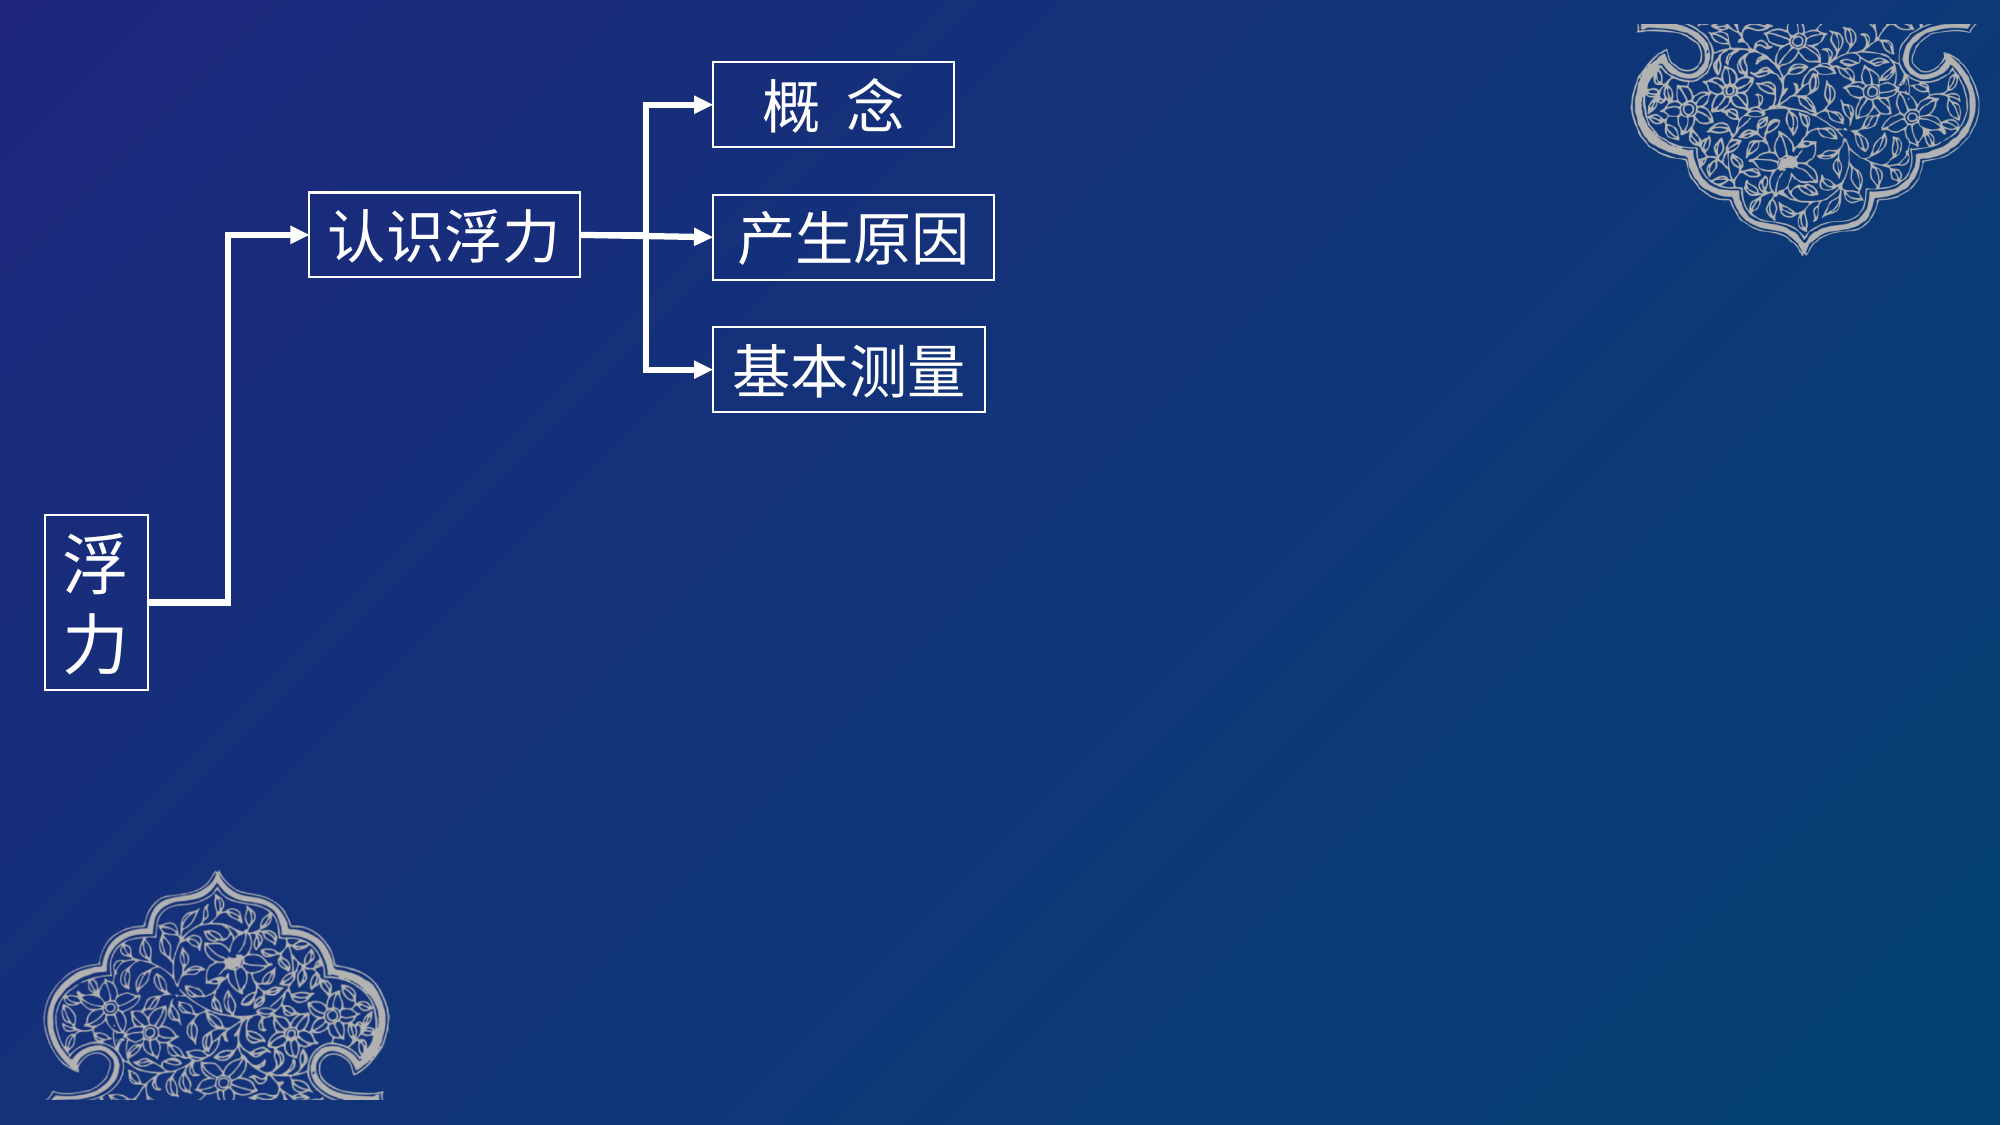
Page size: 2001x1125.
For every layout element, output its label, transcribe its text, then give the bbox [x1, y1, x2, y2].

text_box 概 念 [712, 62, 954, 148]
text_box 浮力 [44, 515, 148, 690]
text_box 基本测量 [712, 327, 986, 413]
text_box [579, 235, 713, 371]
text_box 产生原因 [713, 194, 995, 280]
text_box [147, 235, 310, 604]
text_box 认识浮力 [309, 192, 579, 278]
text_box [579, 105, 713, 235]
